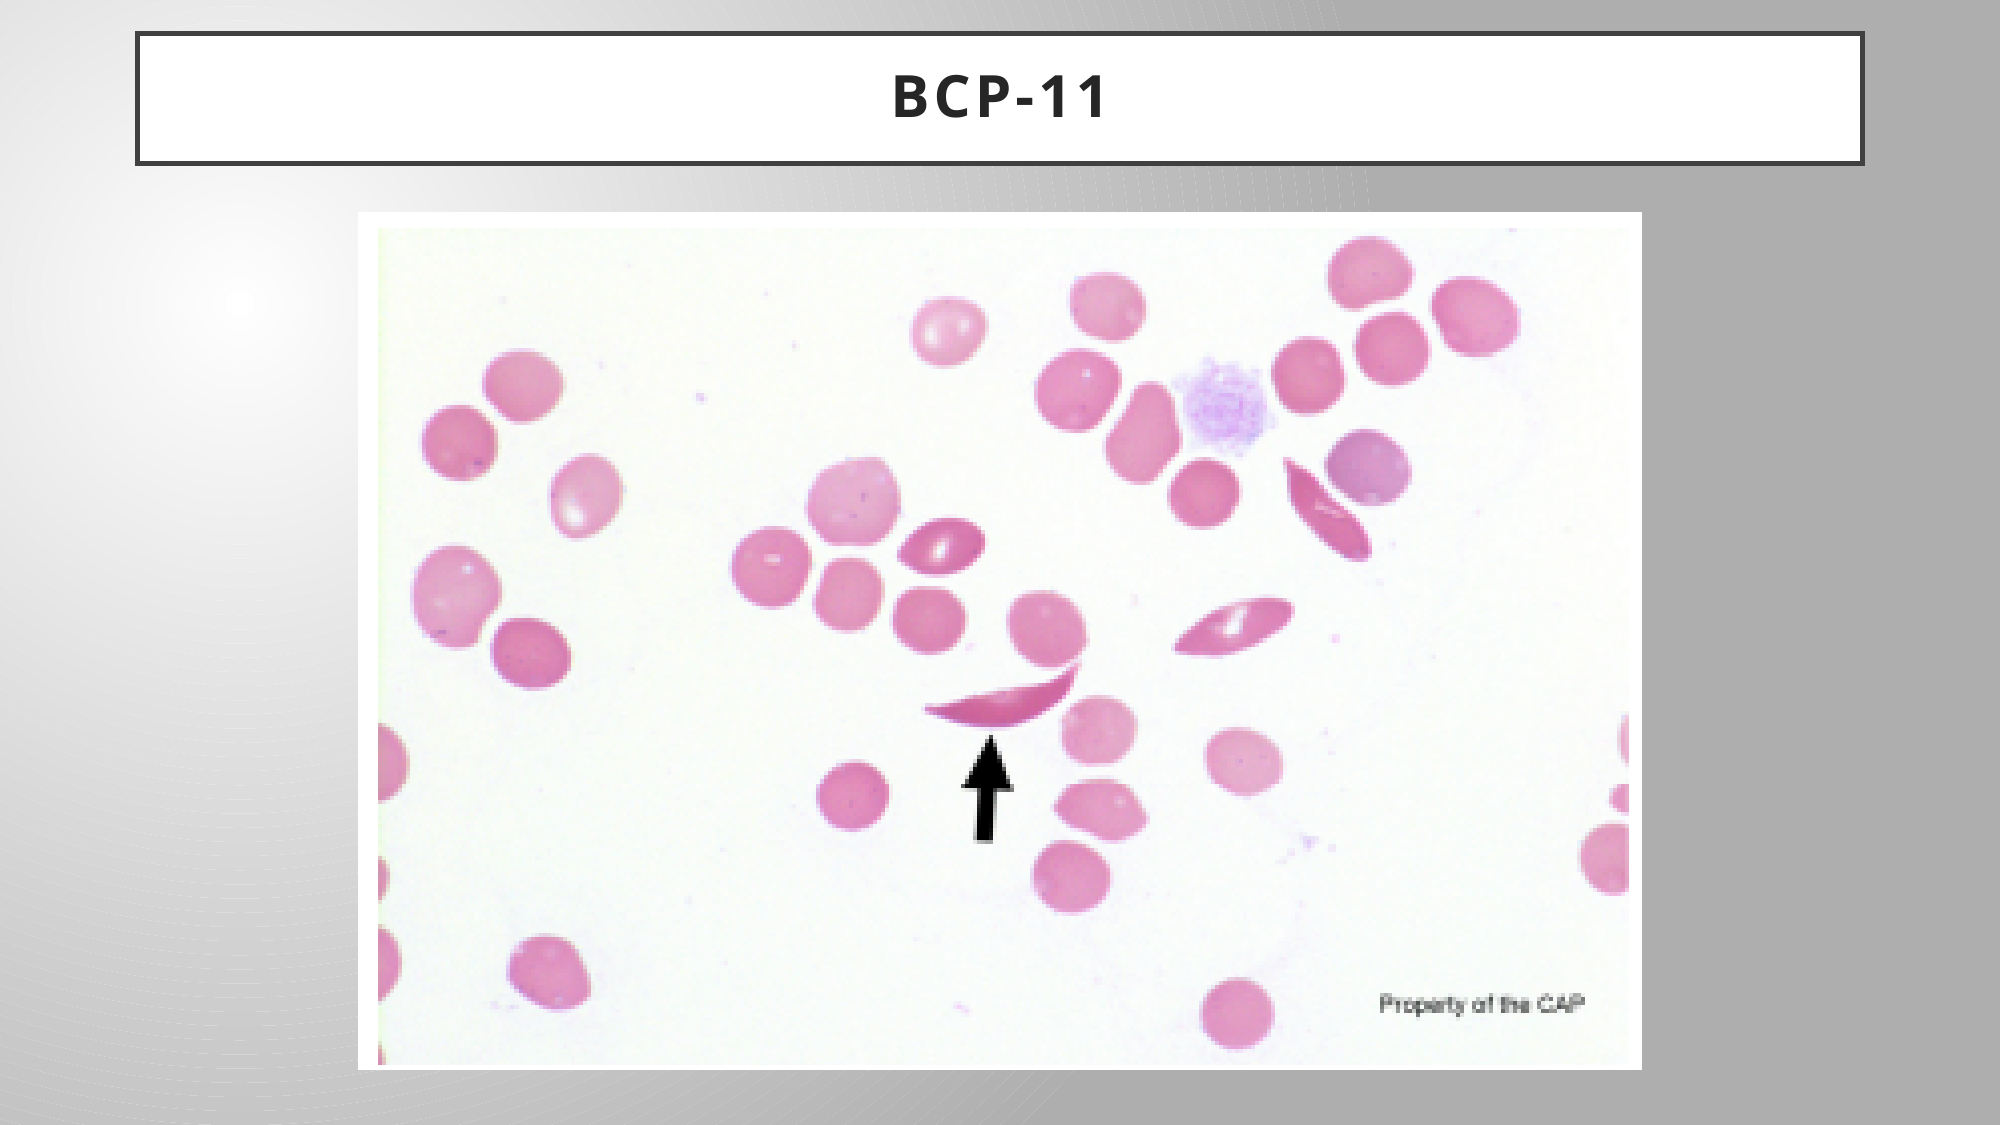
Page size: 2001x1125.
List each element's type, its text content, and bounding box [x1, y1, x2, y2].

picture [358, 212, 1642, 1070]
title BCP-11 [135, 31, 1865, 166]
